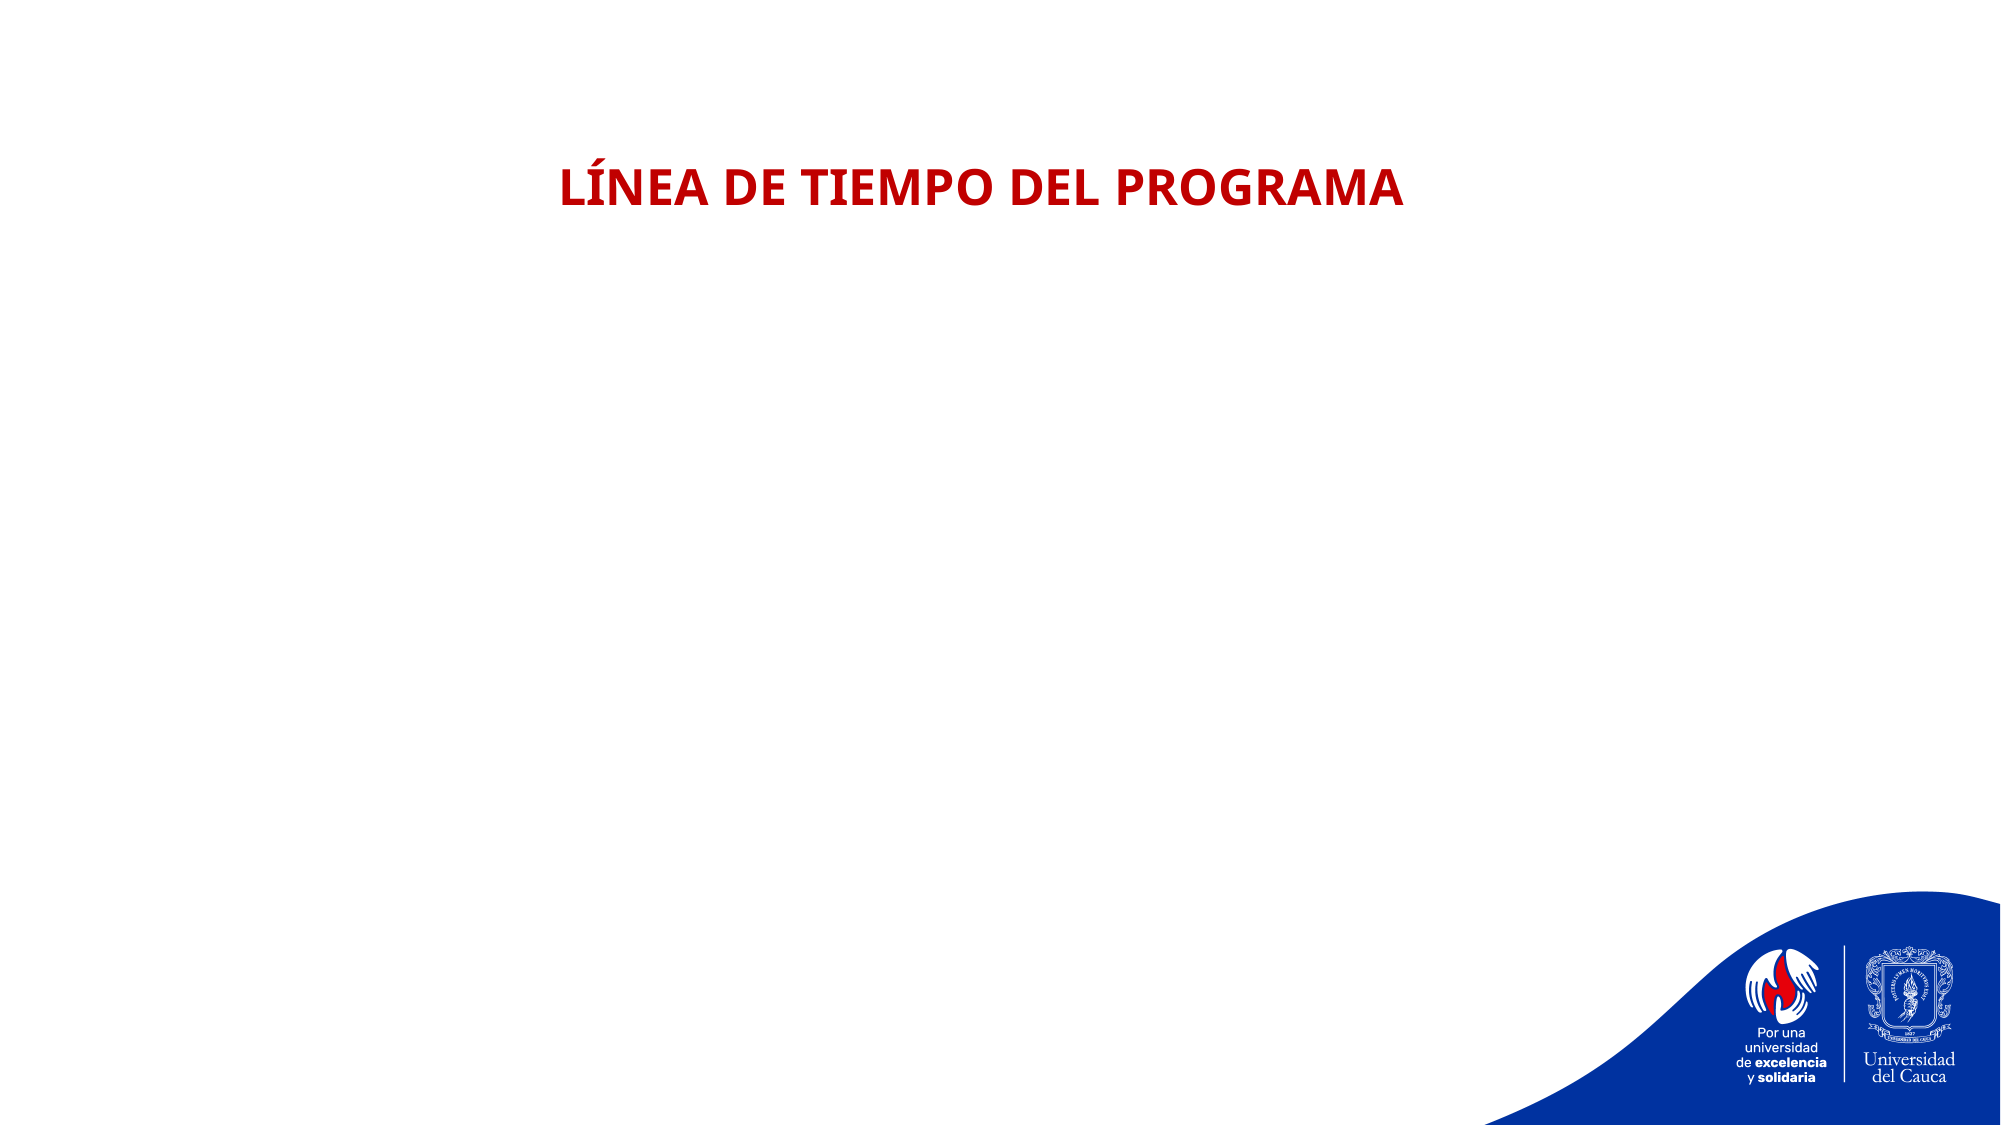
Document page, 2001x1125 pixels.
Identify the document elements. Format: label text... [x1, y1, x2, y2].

title LÍNEA DE TIEMPO DEL PROGRAMA [334, 88, 1629, 291]
picture [0, 0, 2001, 1125]
